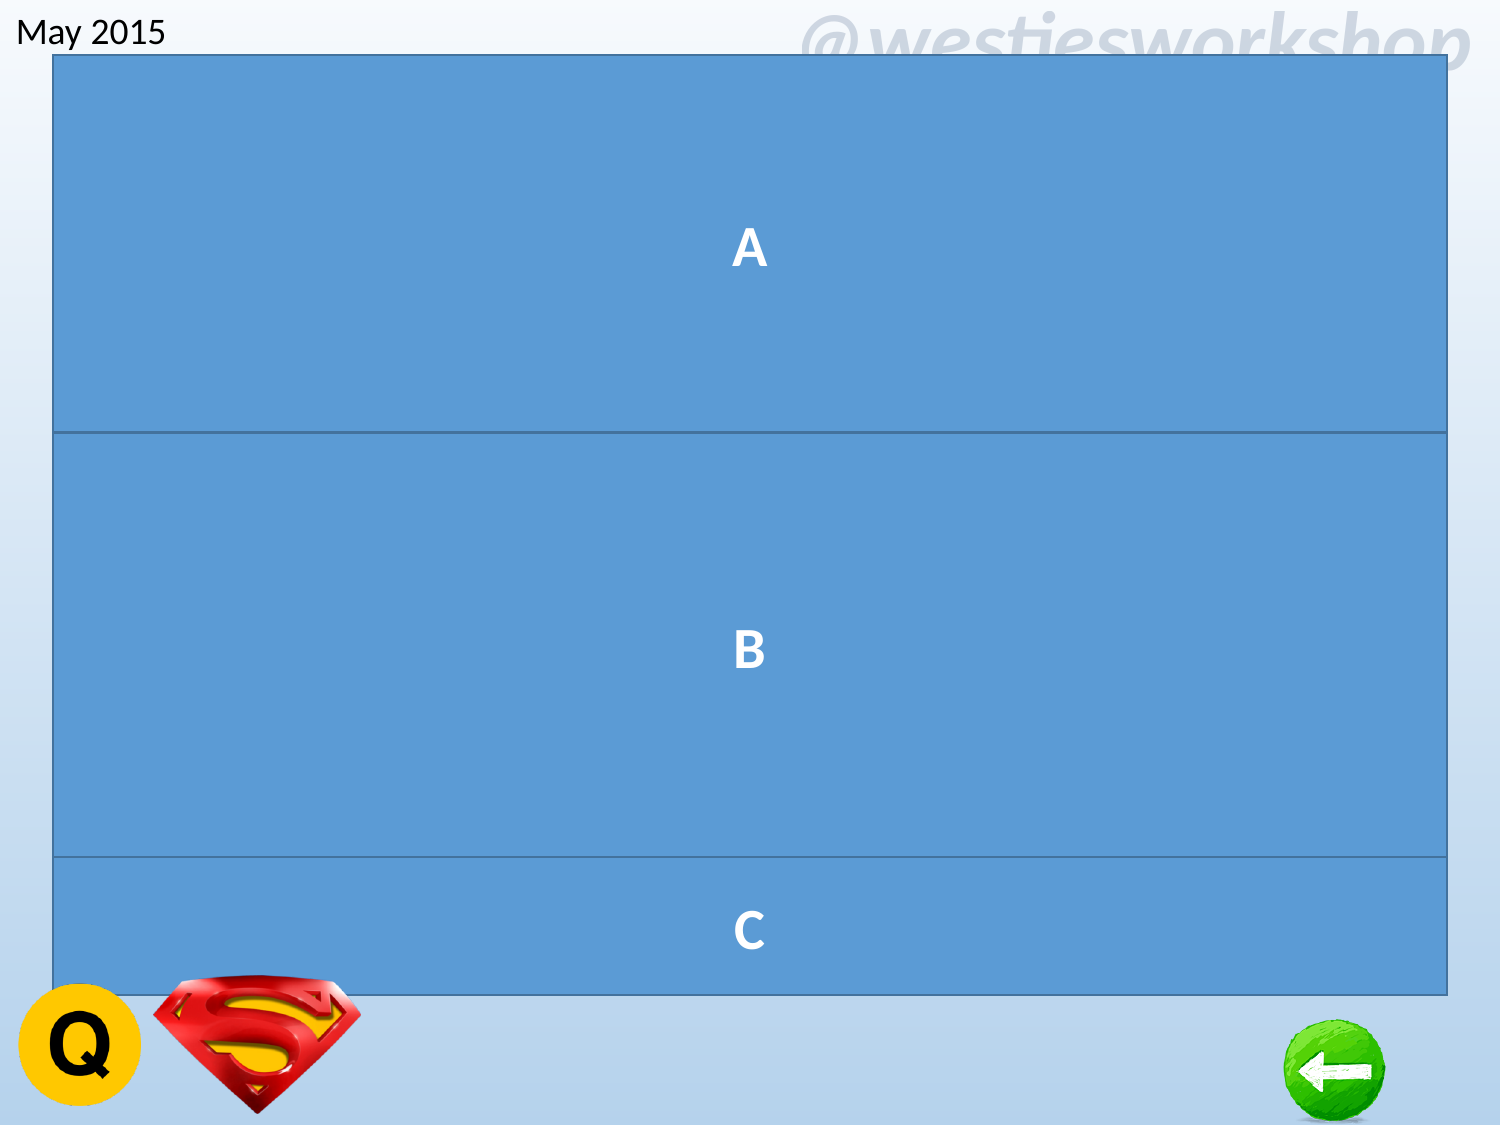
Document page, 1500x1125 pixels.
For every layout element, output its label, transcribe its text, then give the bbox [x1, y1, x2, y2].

picture [1281, 1019, 1387, 1125]
text_box May 2015 [1, 0, 182, 60]
picture [0, 54, 1447, 1125]
